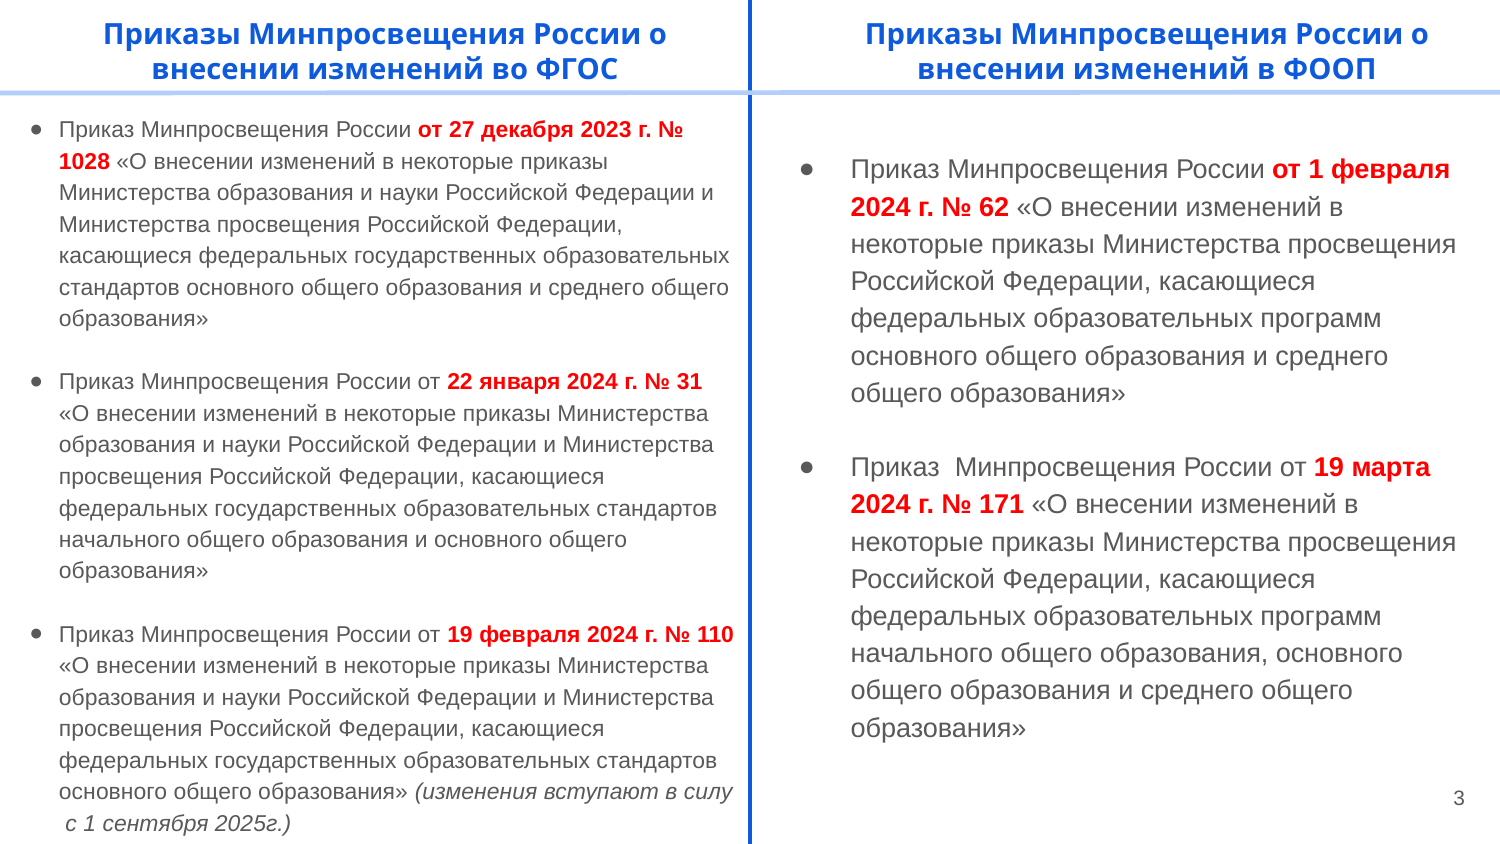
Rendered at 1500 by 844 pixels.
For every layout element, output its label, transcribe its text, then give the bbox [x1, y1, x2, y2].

list Приказ Минпросвещения России от 27 декабря 2023 г. № 1028 «О внесении изменений в некоторые приказы Министерства образования и науки Российской Федерации и Министерства просвещения Российской Федерации, касающиеся федеральных государственных образовательных стандартов основного общего образования и среднего общего образования» Приказ Минпросвещения России от 22 января 2024 г. № 31 «О внесении изменений в некоторые приказы Министерства образования и науки Российской Федерации и Министерства просвещения Российской Федерации, касающиеся федеральных государственных образовательных стандартов начального общего образования и основного общего образования» Приказ Минпросвещения России от 19 февраля 2024 г. № 110 «О внесении изменений в некоторые приказы Министерства образования и науки Российской Федерации и Министерства просвещения Российской Федерации, касающиеся федеральных государственных образовательных стандартов основного общего образования» (изменения вступают в силу с 1 сентября 2025г.) [0, 101, 745, 812]
list Приказ Минпросвещения России от 1 февраля 2024 г. № 62 «О внесении изменений в некоторые приказы Министерства просвещения Российской Федерации, касающиеся федеральных образовательных программ основного общего образования и среднего общего образования» Приказ Минпросвещения России от 19 марта 2024 г. № 171 «О внесении изменений в некоторые приказы Министерства просвещения Российской Федерации, касающиеся федеральных образовательных программ начального общего образования, основного общего образования и среднего общего образования» [760, 132, 1480, 830]
slide_number 3 [1389, 764, 1480, 830]
title Приказы Минпросвещения России о внесении изменений во ФГОС [52, 0, 718, 90]
text_box Приказы Минпросвещения России о внесении изменений в ФООП [814, 0, 1480, 86]
